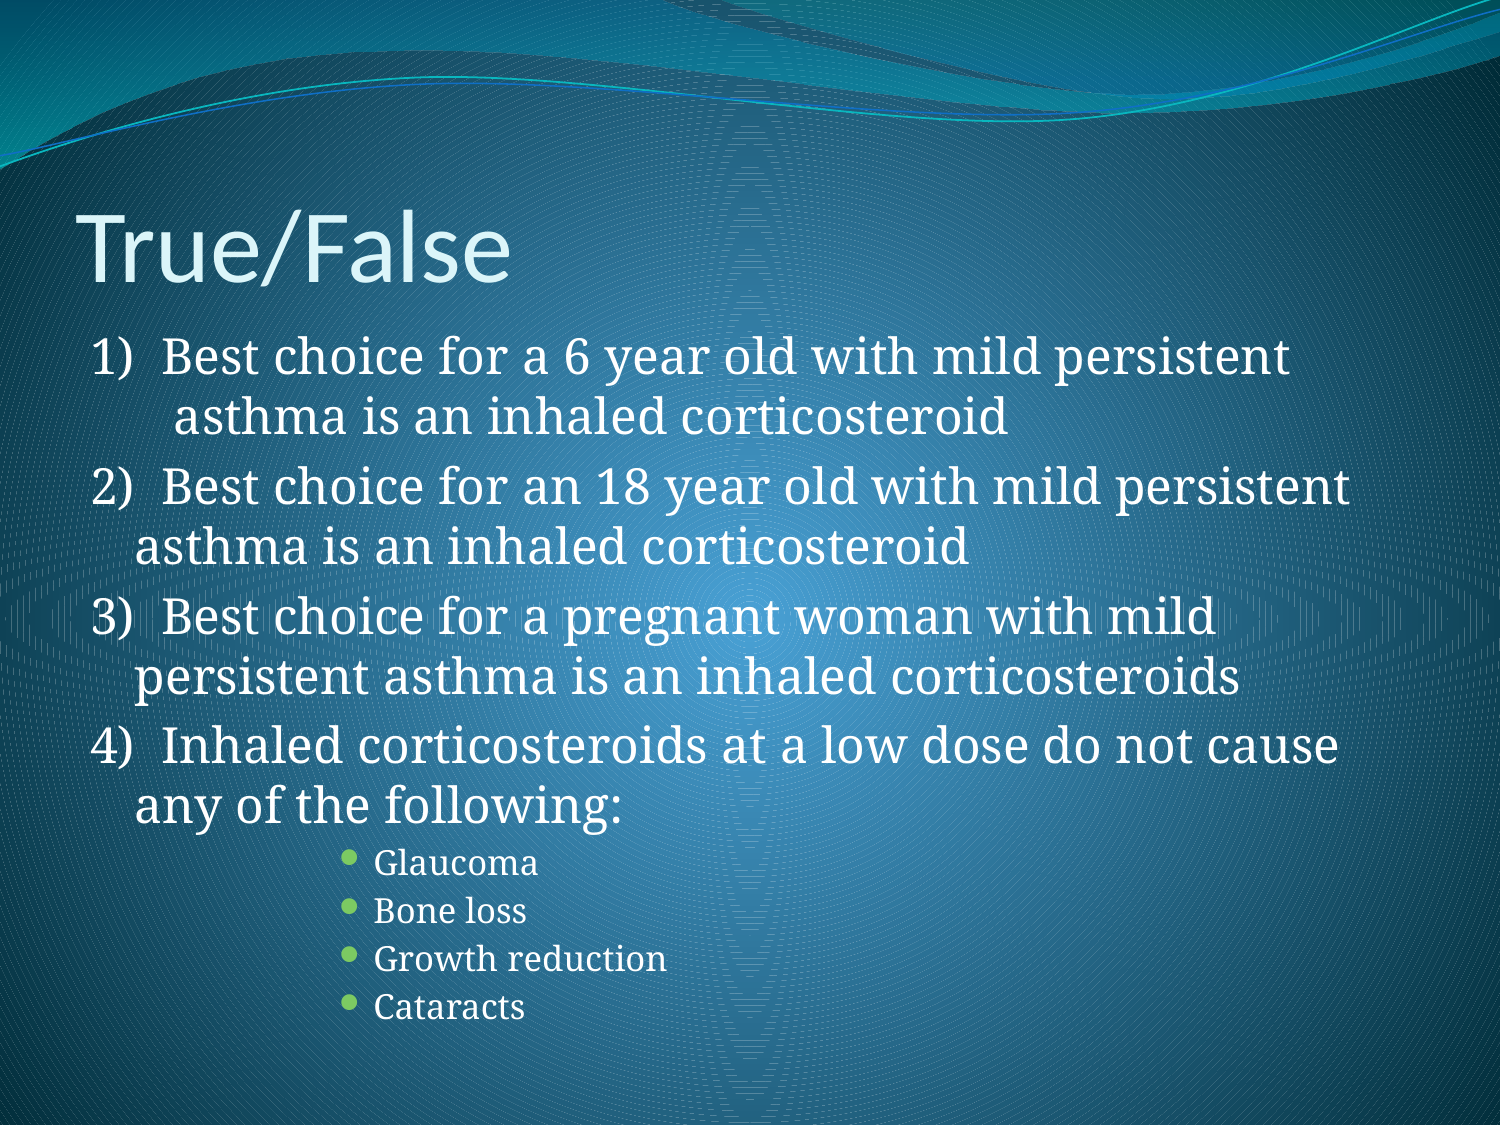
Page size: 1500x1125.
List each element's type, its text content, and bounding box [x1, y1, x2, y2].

list 1) Best choice for a 6 year old with mild persistent asthma is an inhaled corticosteroid 2) Best choice for an 18 year old with mild persistent asthma is an inhaled corticosteroid 3) Best choice for a pregnant woman with mild persistent asthma is an inhaled corticosteroids 4) Inhaled corticosteroids at a low dose do not cause any of the following: Glaucoma Bone loss Growth reduction Cataracts [74, 317, 1426, 1038]
title True/False [74, 115, 1426, 304]
